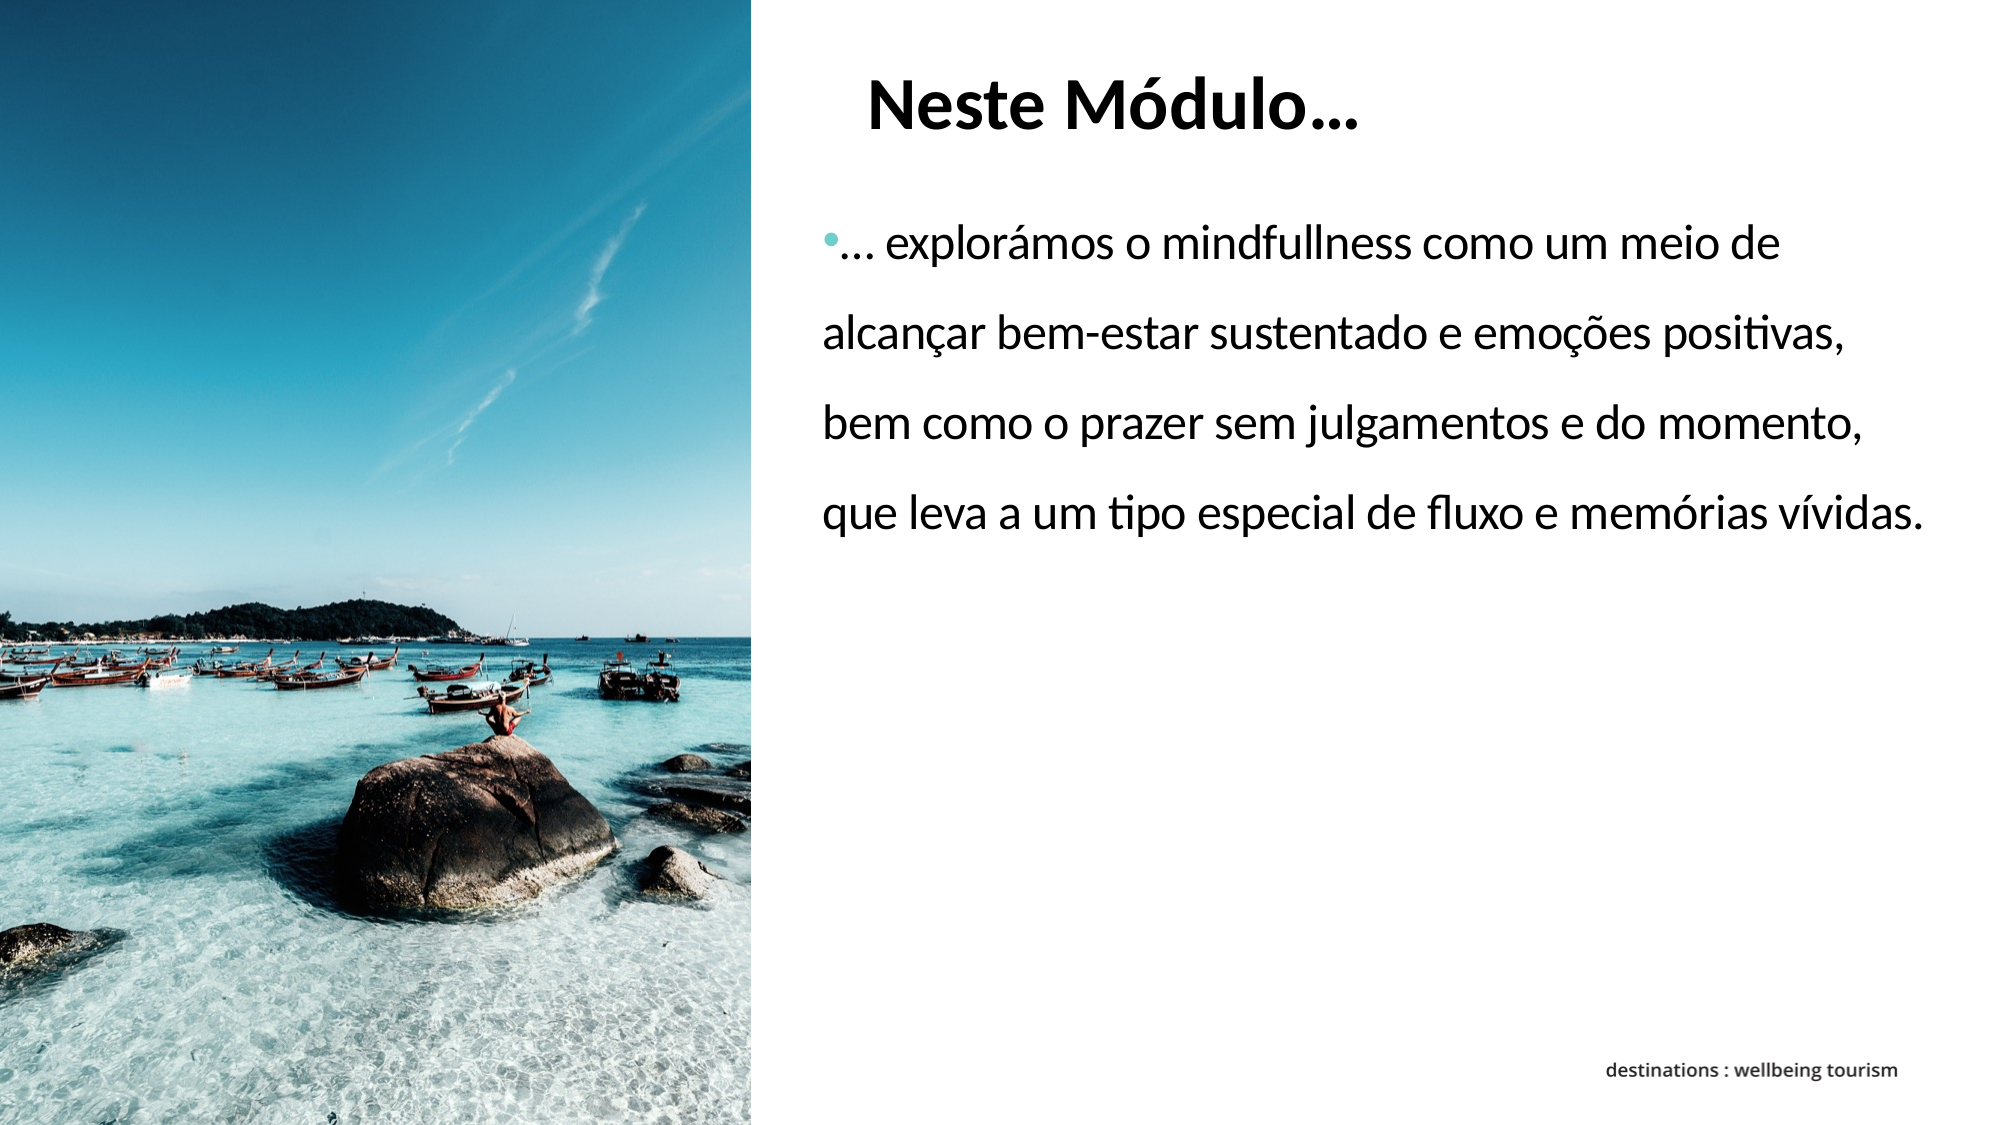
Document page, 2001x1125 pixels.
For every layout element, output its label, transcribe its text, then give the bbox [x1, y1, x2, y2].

text_box Neste Módulo… [852, 57, 1896, 171]
picture [1604, 1053, 1928, 1093]
picture [0, 0, 751, 1125]
text_box … explorámos o mindfullness como um meio de alcançar bem-estar sustentado e emoções positivas, bem como o prazer sem julgamentos e do momento, que leva a um tipo especial de fluxo e memórias vívidas. [807, 171, 1948, 1019]
